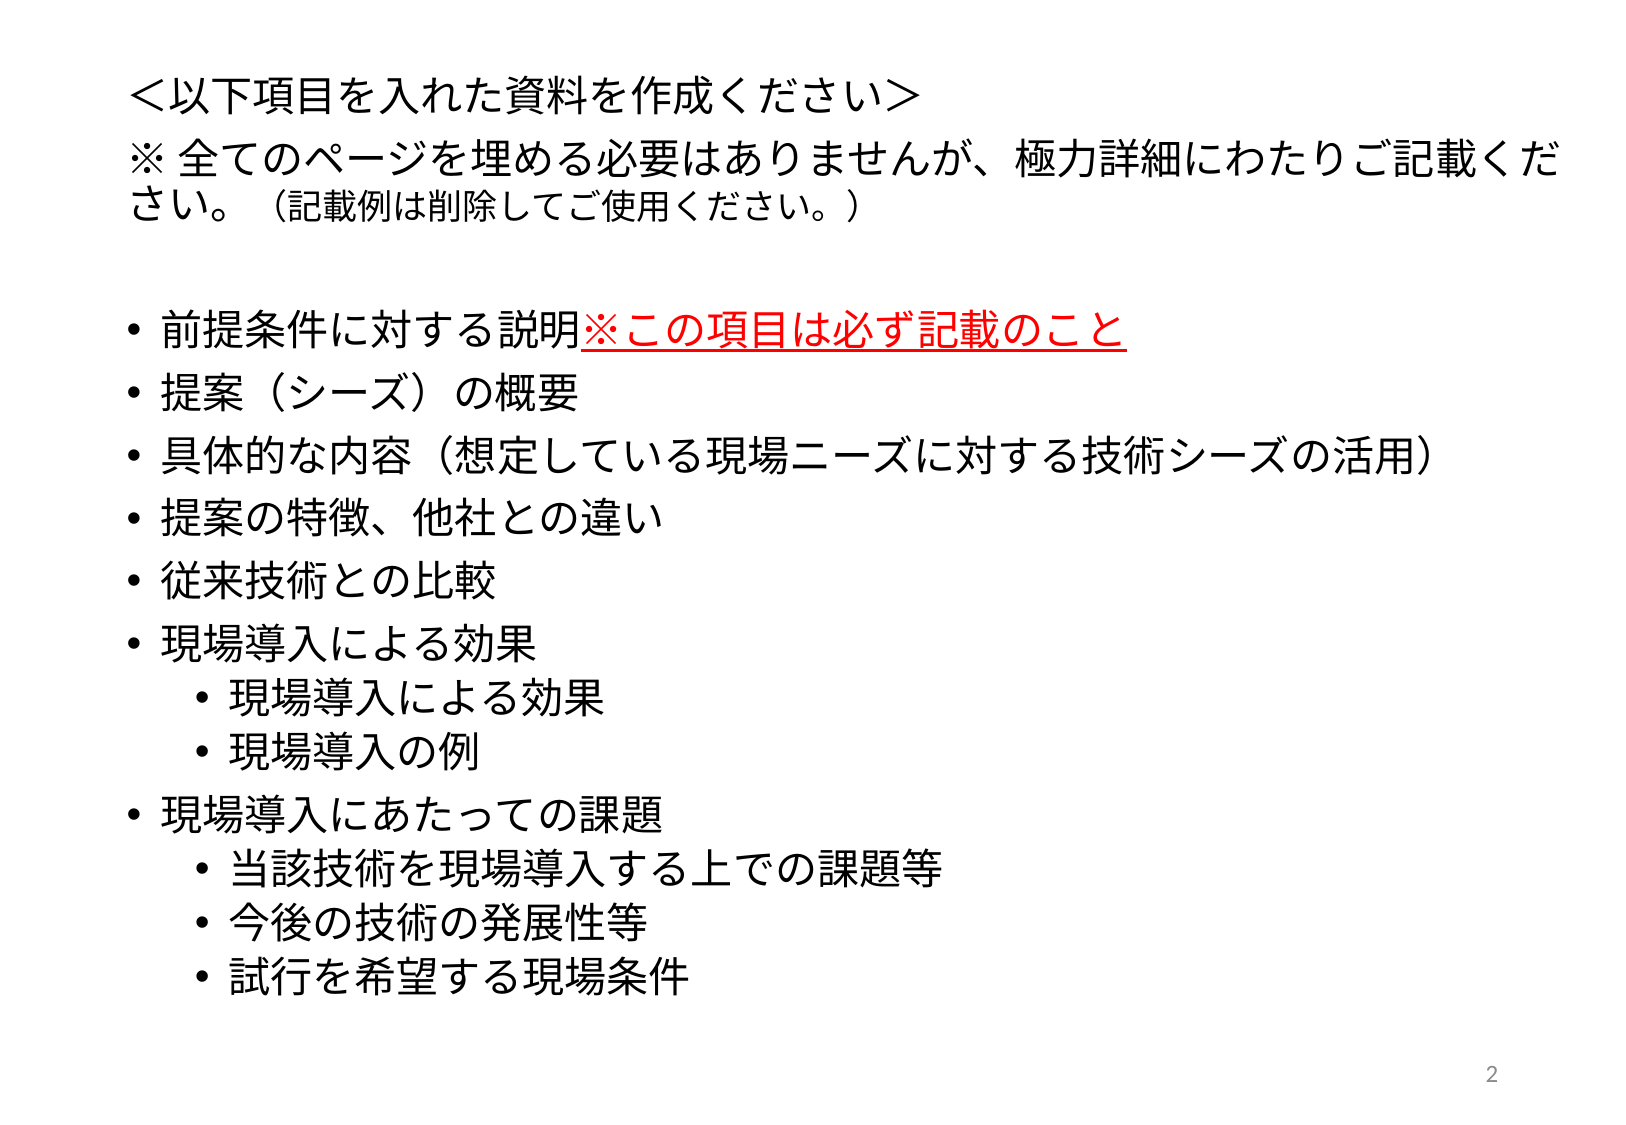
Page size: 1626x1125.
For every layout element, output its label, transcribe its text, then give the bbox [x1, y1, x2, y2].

list ＜以下項目を入れた資料を作成ください＞ ※全てのページを埋める必要はありませんが、極力詳細にわたりご記載ください。（記載例は削除してご使用ください。） 前提条件に対する説明※この項目は必ず記載のこと 提案（シーズ）の概要 具体的な内容（想定している現場ニーズに対する技術シーズの活用） 提案の特徴、他社との違い 従来技術との比較 現場導入による効果 現場導入による効果 現場導入の例 現場導入にあたっての課題 当該技術を現場導入する上での課題等 今後の技術の発展性等 試行を希望する現場条件 [111, 68, 1587, 1014]
slide_number 2 [1147, 1042, 1514, 1103]
